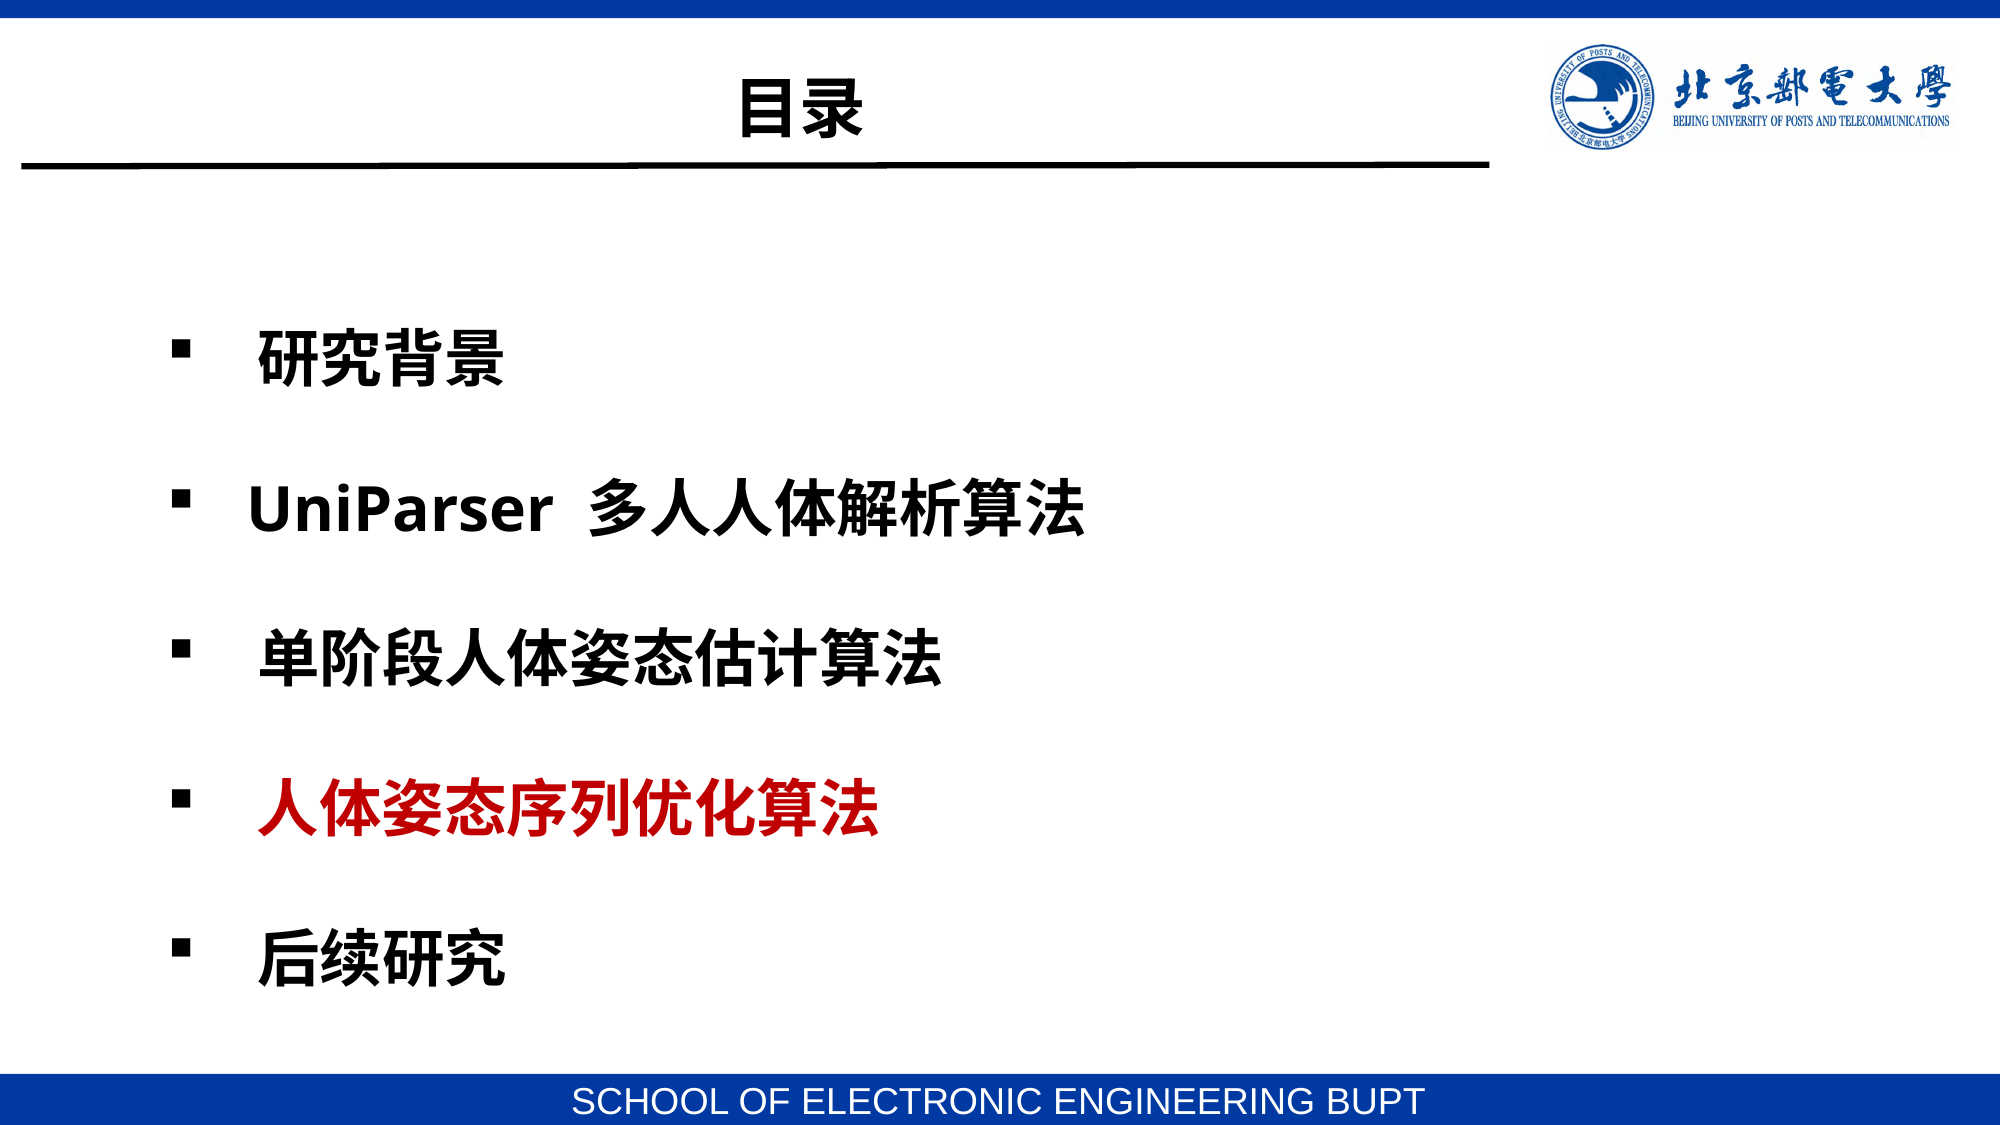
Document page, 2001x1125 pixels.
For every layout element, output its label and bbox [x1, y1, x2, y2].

text_box [0, 0, 2000, 1125]
picture [1548, 43, 1956, 151]
